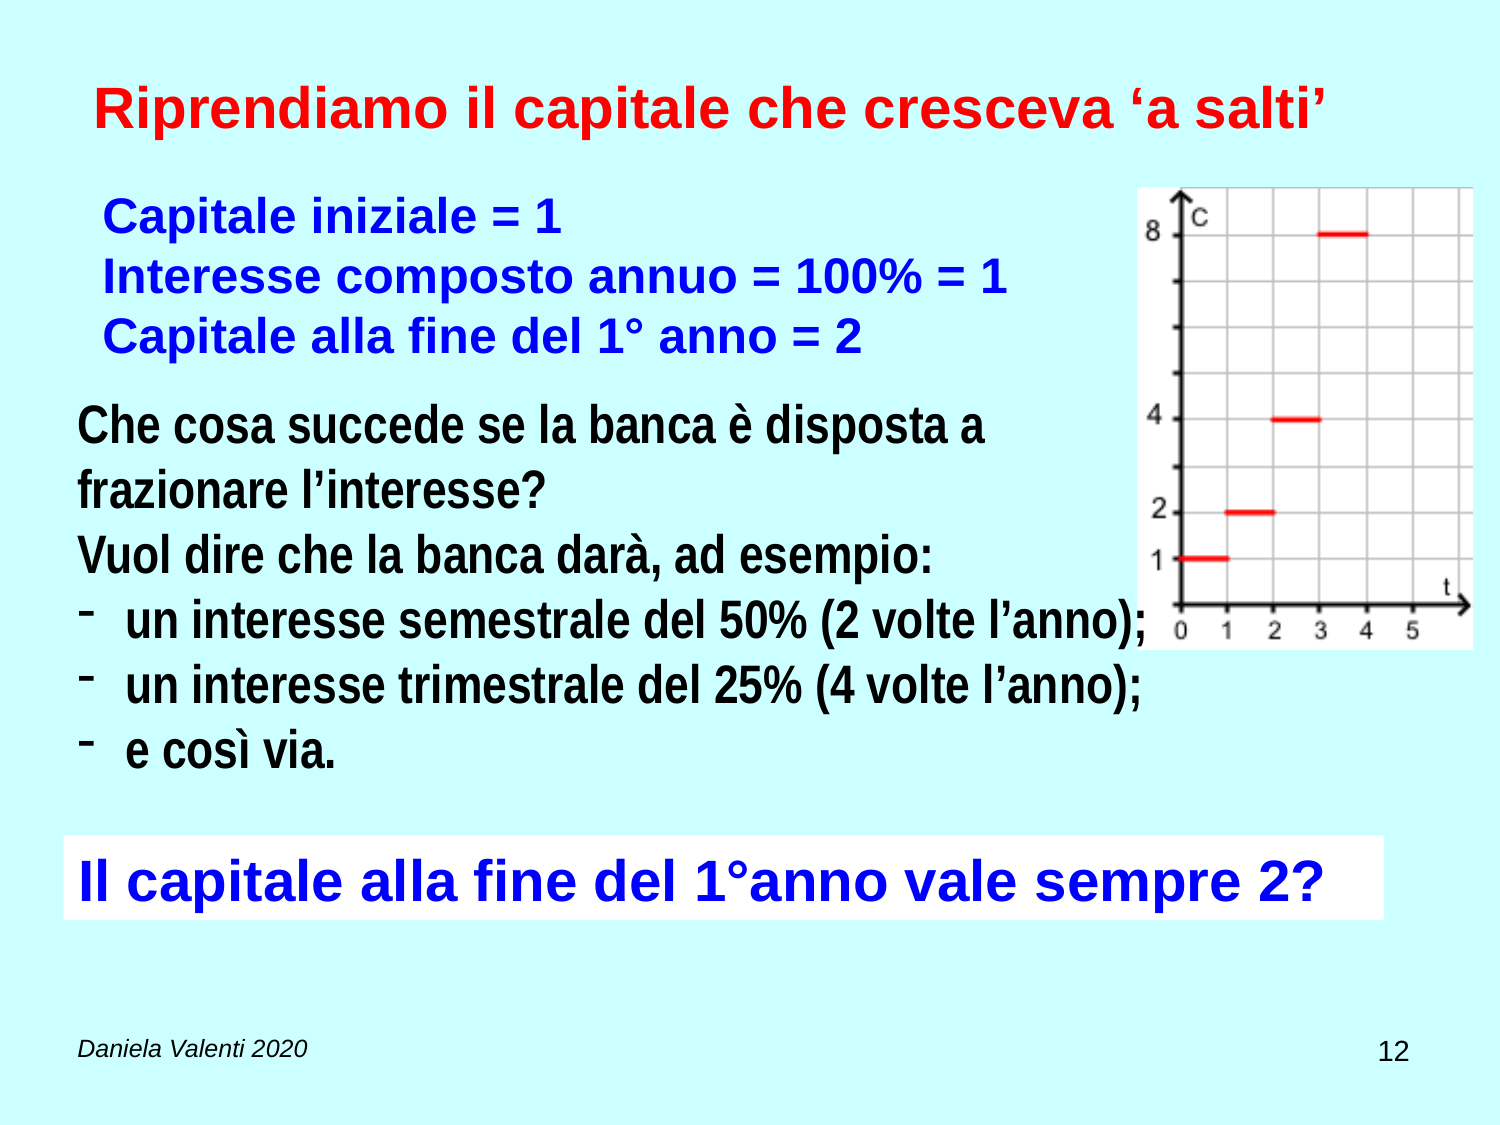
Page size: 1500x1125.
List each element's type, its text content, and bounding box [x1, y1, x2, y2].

picture [1137, 187, 1474, 651]
text_box Che cosa succede se la banca è disposta a frazionare l’interesse? Vuol dire che la banca darà, ad esempio: un interesse semestrale del 50% (2 volte l’anno); un interesse trimestrale del 25% (4 volte l’anno); e così via. [62, 382, 1181, 787]
footer Daniela Valenti 2020 [62, 1024, 538, 1104]
text_box Capitale iniziale = 1 Interesse composto annuo = 100% = 1 Capitale alla fine del 1° anno = 2 [87, 175, 1075, 371]
text_box Il capitale alla fine del 1°anno vale sempre 2? [63, 835, 1384, 921]
slide_number 12 [1074, 1024, 1426, 1103]
text_box Riprendiamo il capitale che cresceva ‘a salti’ [78, 63, 1384, 148]
